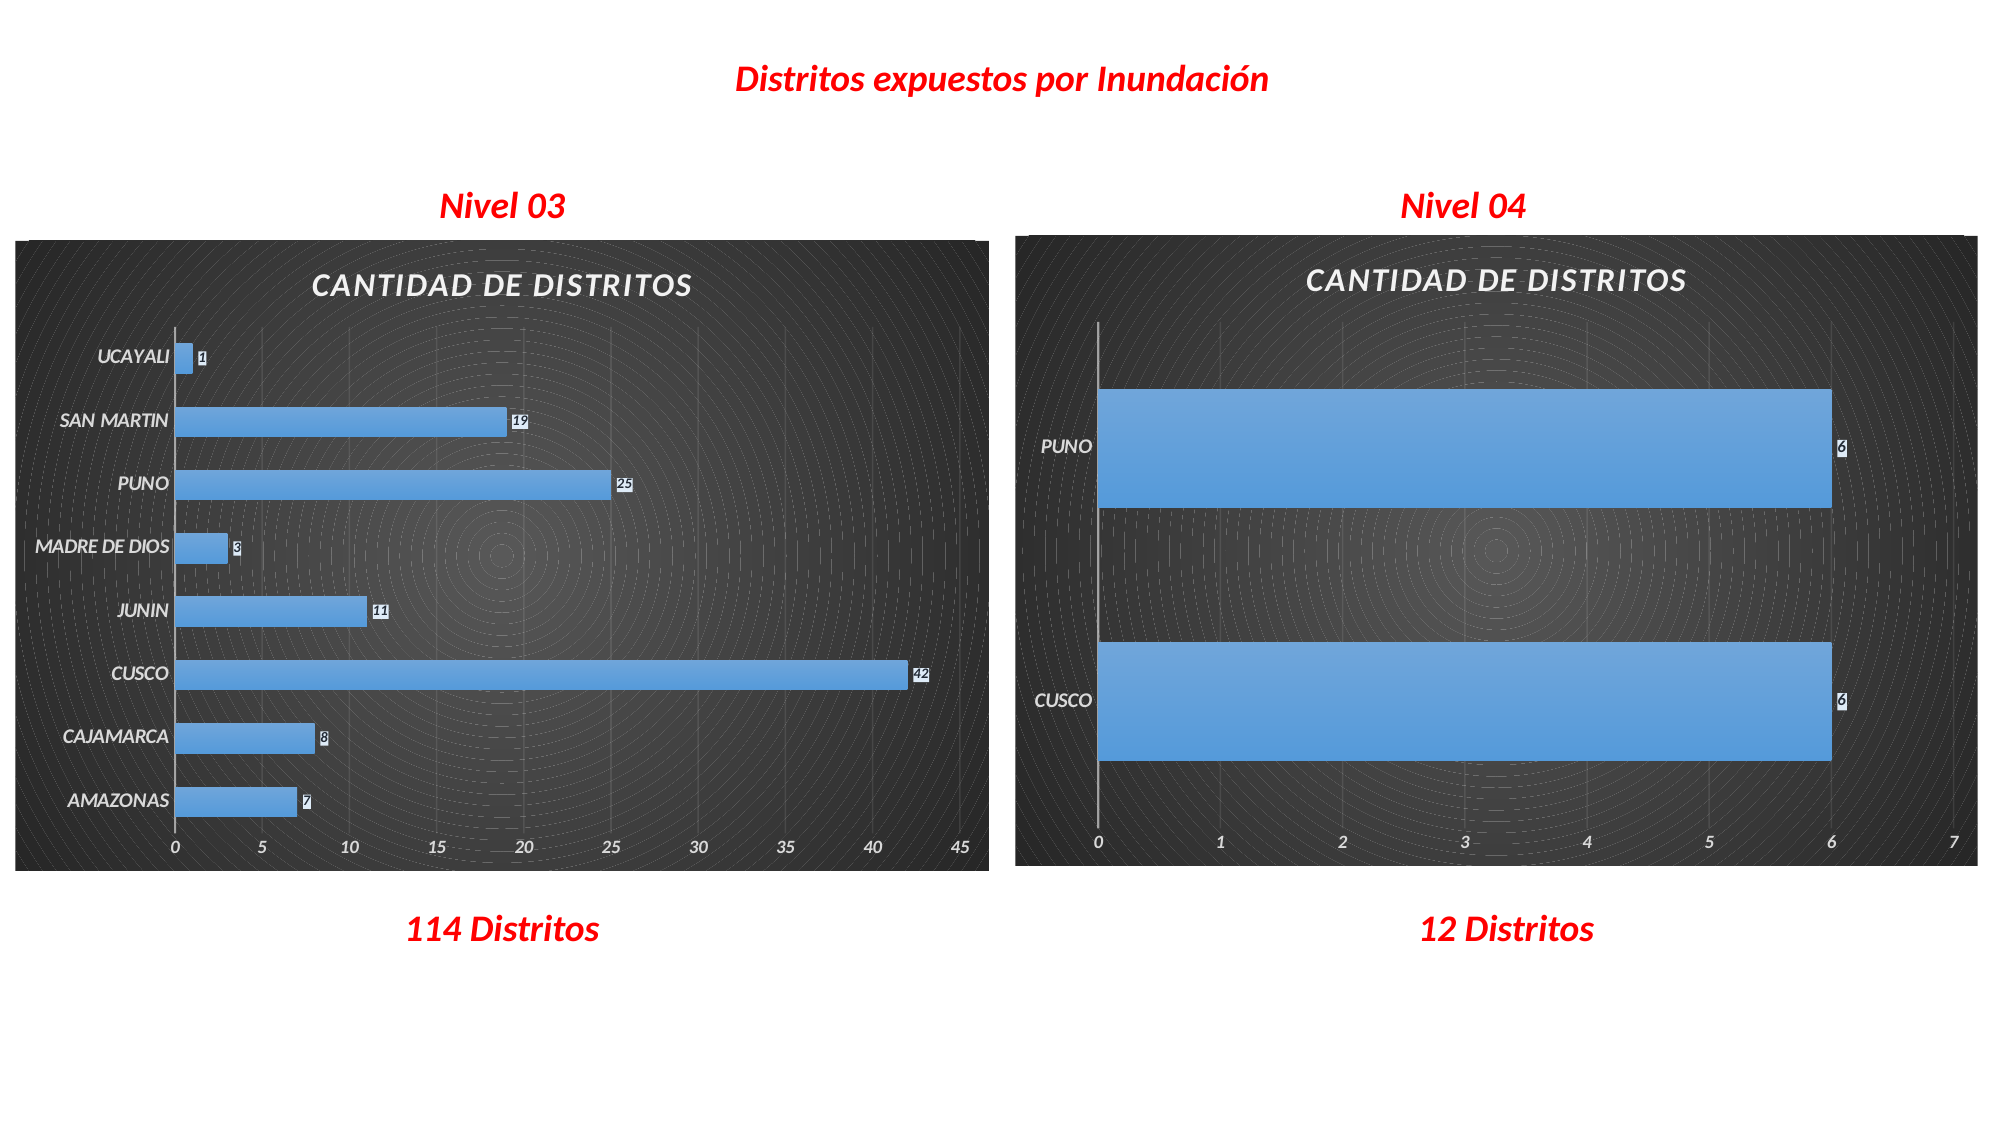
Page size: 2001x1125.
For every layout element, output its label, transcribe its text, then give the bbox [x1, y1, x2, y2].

text_box 114 Distritos [385, 896, 619, 956]
text_box 12 Distritos [1389, 896, 1623, 956]
text_box Nivel 03 [373, 173, 631, 234]
text_box Nivel 04 [1334, 173, 1592, 234]
chart [15, 240, 989, 871]
text_box Distritos expuestos por Inundación [720, 46, 1286, 107]
chart [1015, 235, 1978, 866]
